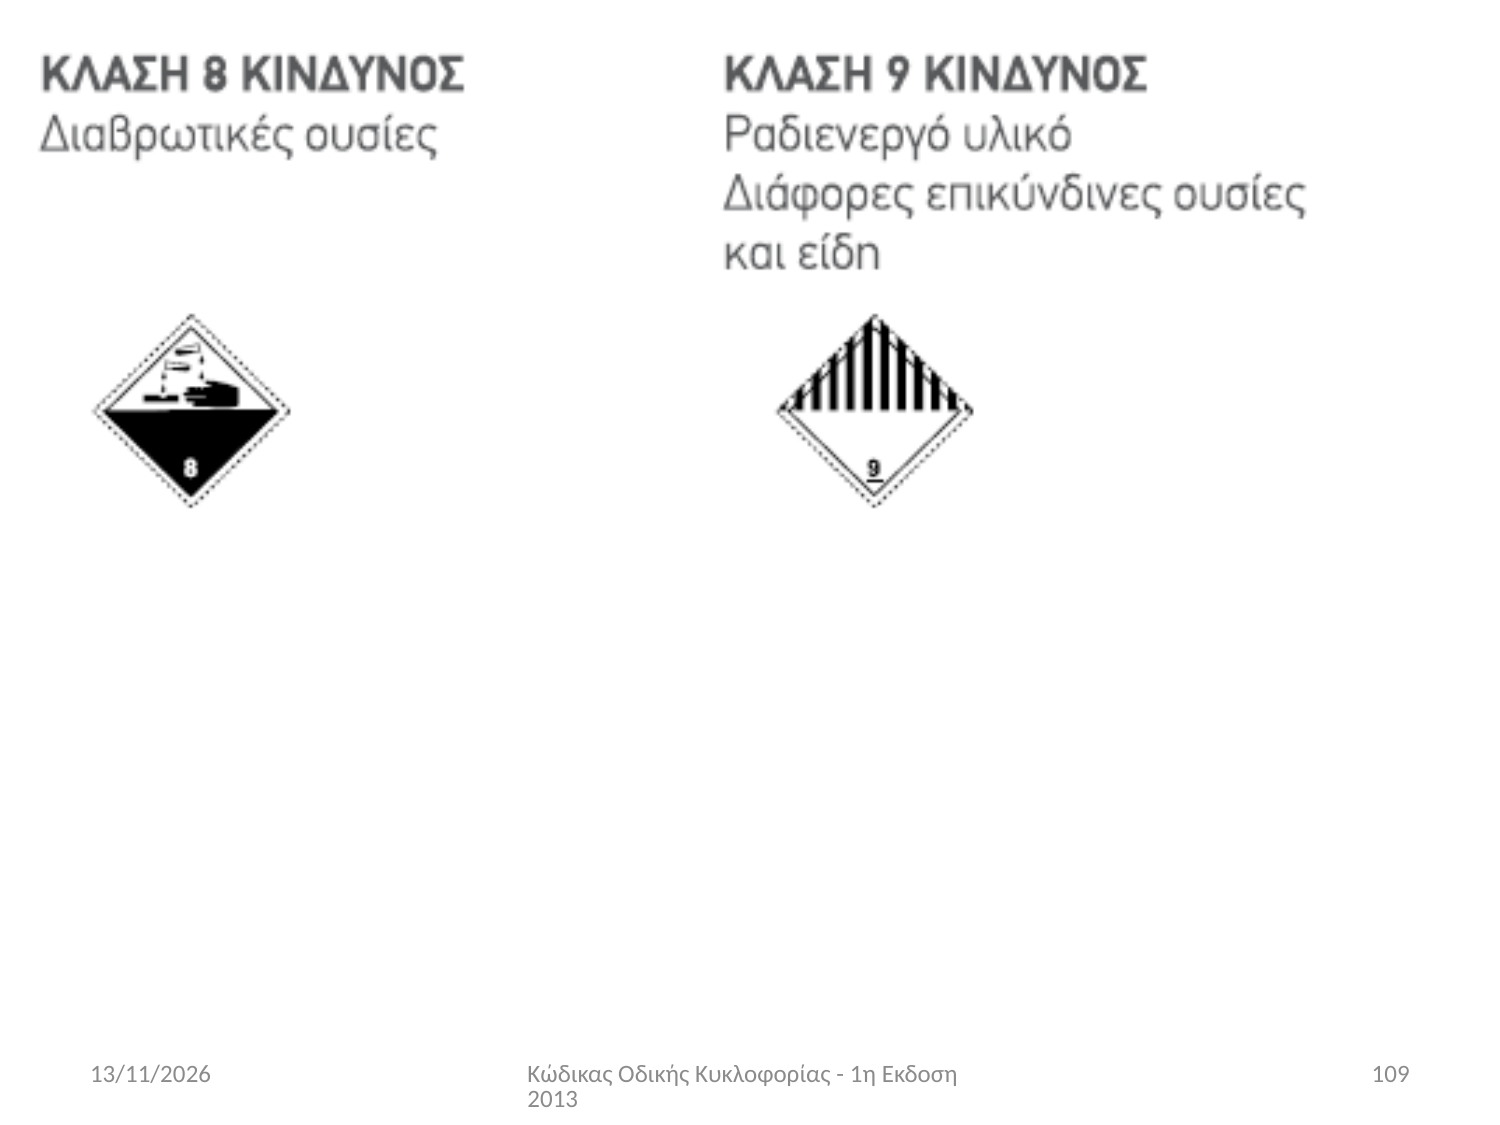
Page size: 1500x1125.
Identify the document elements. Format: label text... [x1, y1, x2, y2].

picture [0, 29, 1363, 559]
footer Κώδικας Οδικής Κυκλοφορίας - 1η Εκδοση 2013 [512, 1042, 988, 1103]
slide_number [75, 1042, 425, 1103]
slide_number 109 [1074, 1042, 1425, 1103]
